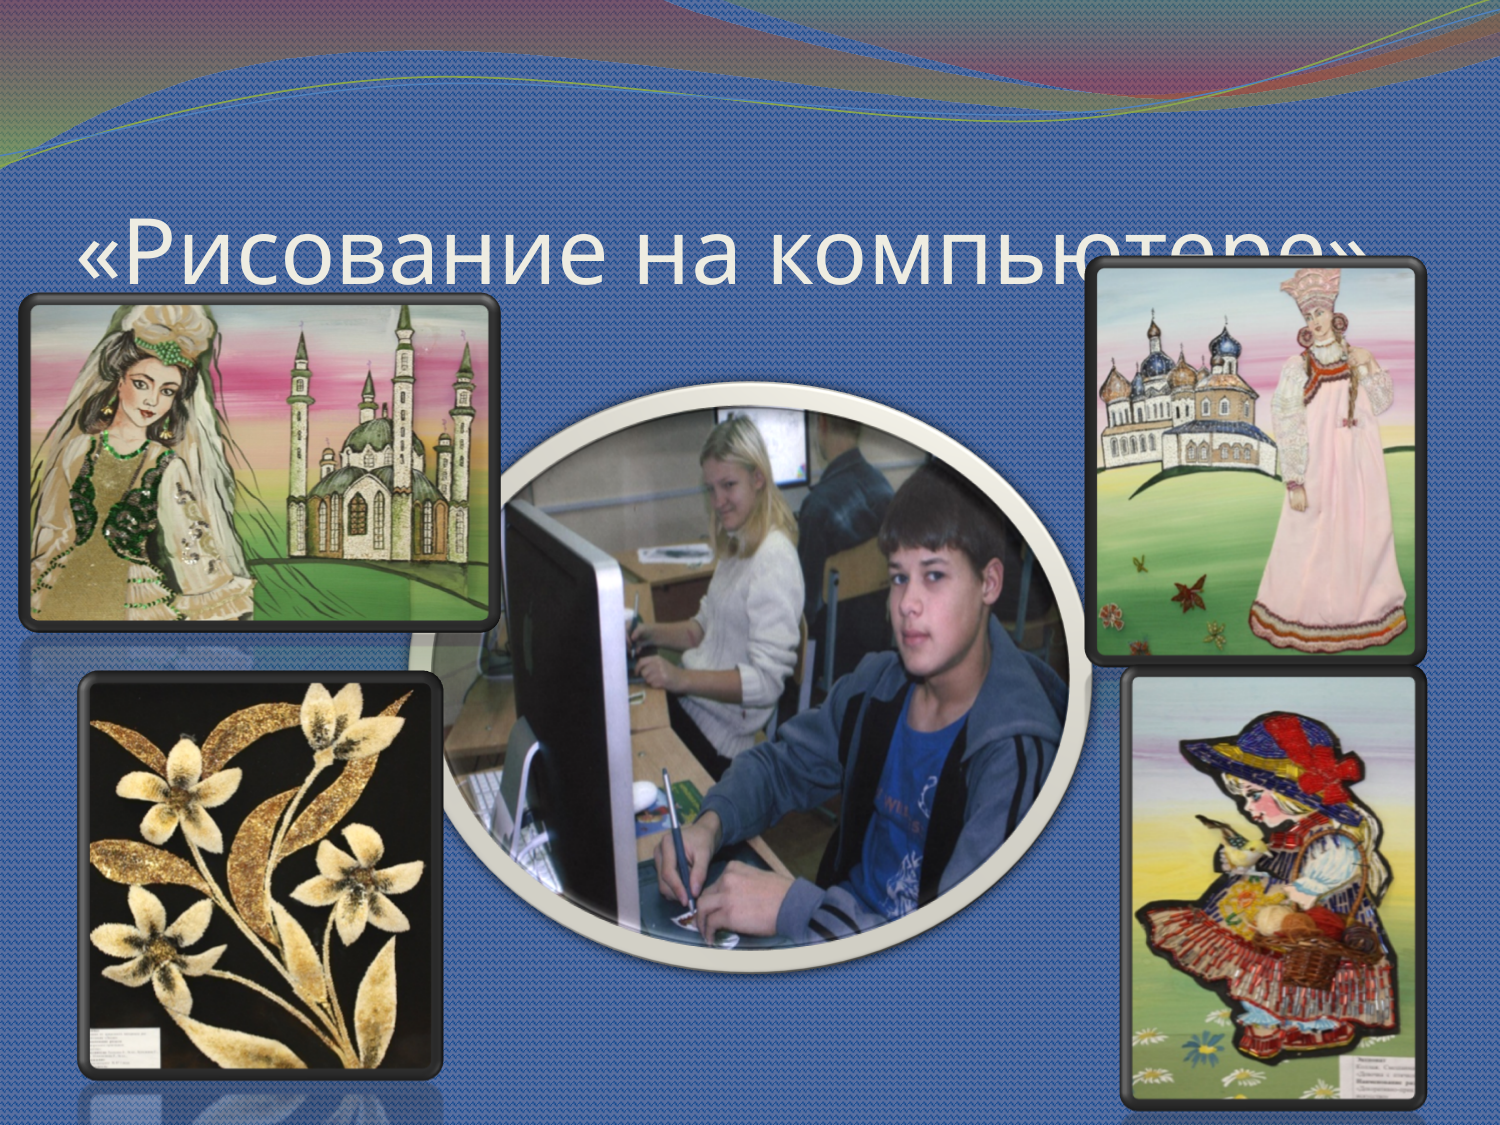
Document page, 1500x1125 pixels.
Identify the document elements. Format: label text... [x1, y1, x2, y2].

title «Рисование на компьютере» [75, 115, 1425, 303]
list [454, 361, 1073, 994]
picture [14, 290, 506, 1125]
picture [1080, 252, 1431, 1125]
